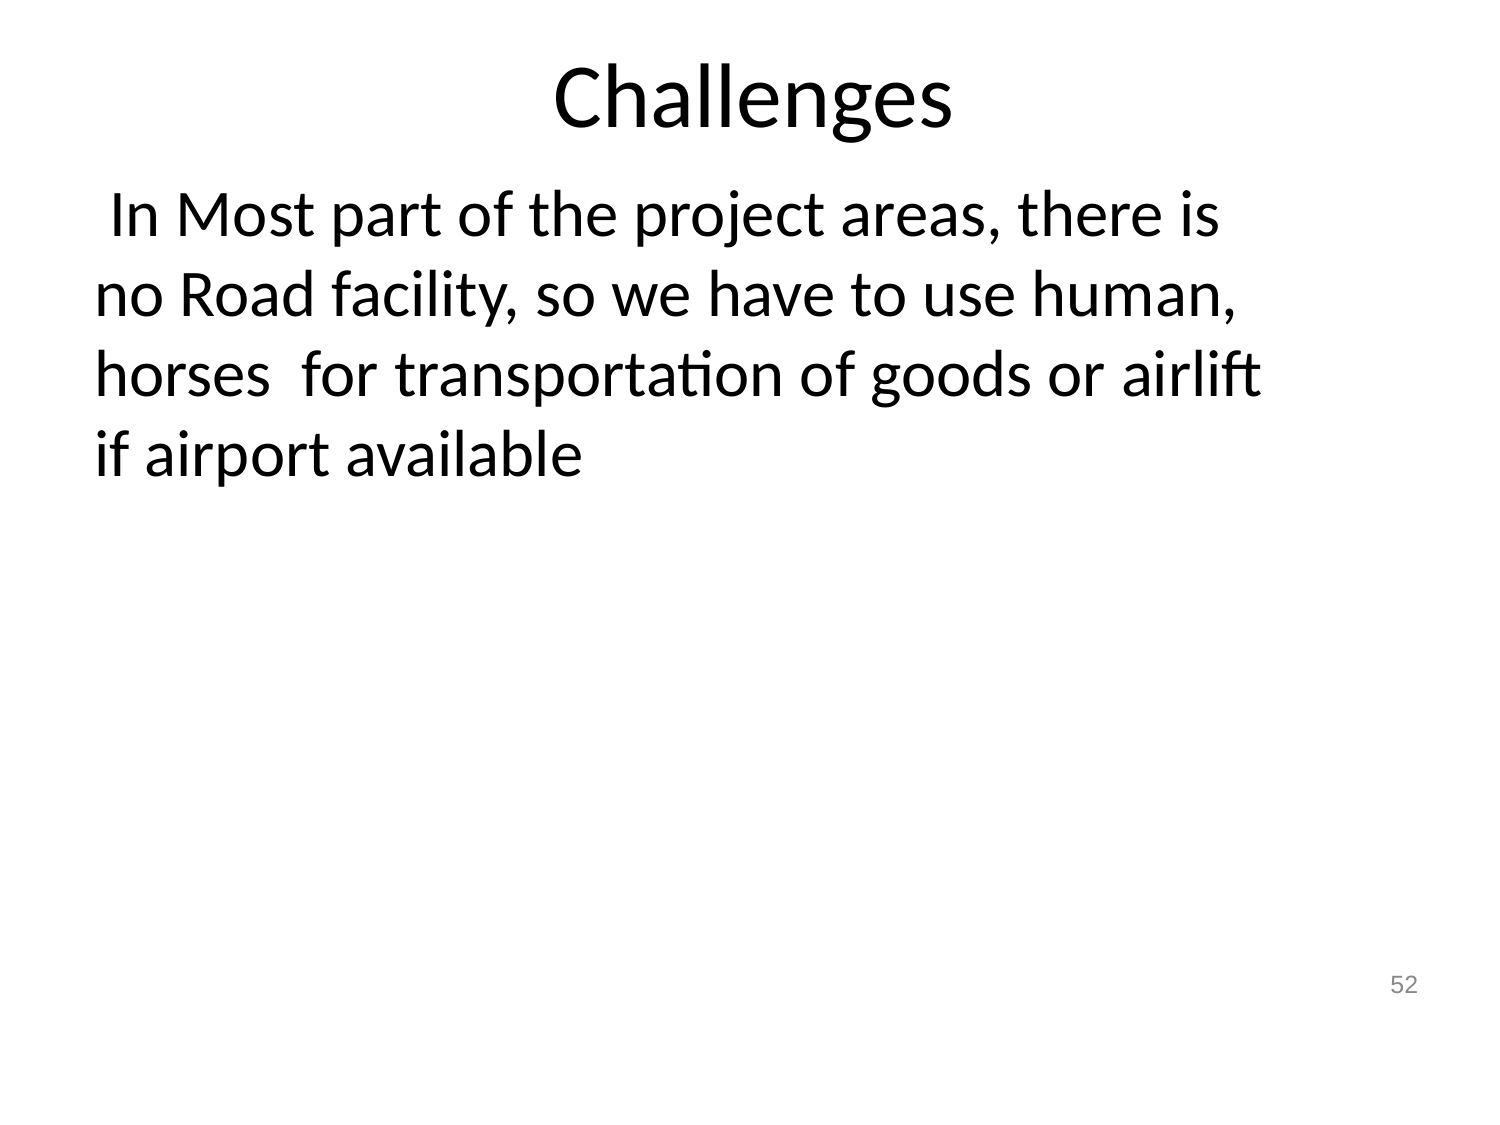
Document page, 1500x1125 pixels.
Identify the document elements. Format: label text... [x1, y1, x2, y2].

title Challenges [79, 0, 1430, 186]
slide_number 52 [1333, 940, 1434, 1027]
list In Most part of the project areas, there is no Road facility, so we have to use human, horses for transportation of goods or airlift if airport available [79, 162, 1311, 1052]
